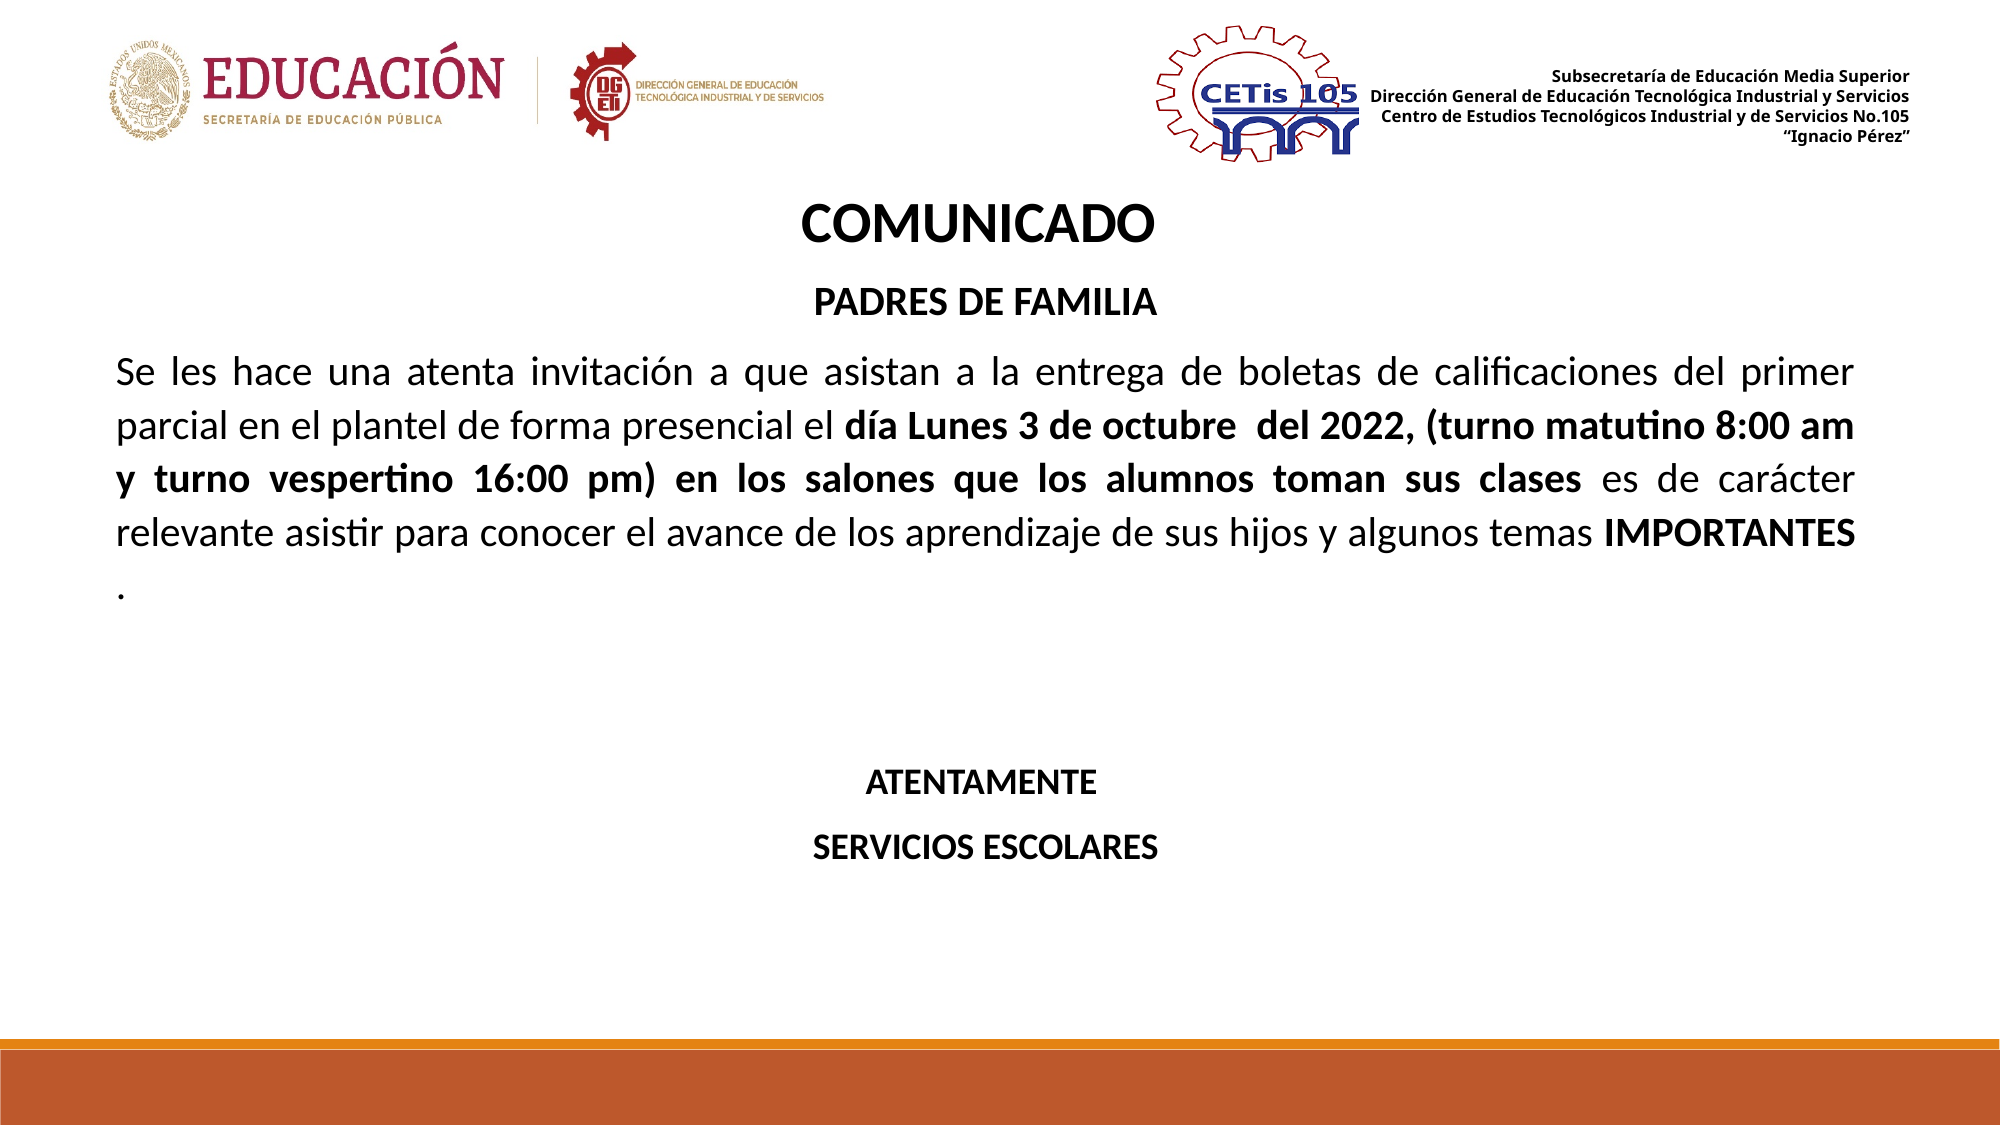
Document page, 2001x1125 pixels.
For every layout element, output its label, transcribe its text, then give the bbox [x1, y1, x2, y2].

text_box COMUNICADO PADRES DE FAMILIA Se les hace una atenta invitación a que asistan a la entrega de boletas de calificaciones del primer parcial en el plantel de forma presencial el día Lunes 3 de octubre del 2022, (turno matutino 8:00 am y turno vespertino 16:00 pm) en los salones que los alumnos toman sus clases es de carácter relevante asistir para conocer el avance de los aprendizaje de sus hijos y algunos temas IMPORTANTES . ATENTAMENTE SERVICIOS ESCOLARES [100, 171, 1871, 875]
picture [1151, 15, 1363, 172]
text_box Subsecretaría de Educación Media Superior Dirección General de Educación Tecnológica Industrial y Servicios Centro de Estudios Tecnológicos Industrial y de Servicios No.105 “Ignacio Pérez” [1371, 58, 1925, 154]
picture [100, 34, 832, 153]
